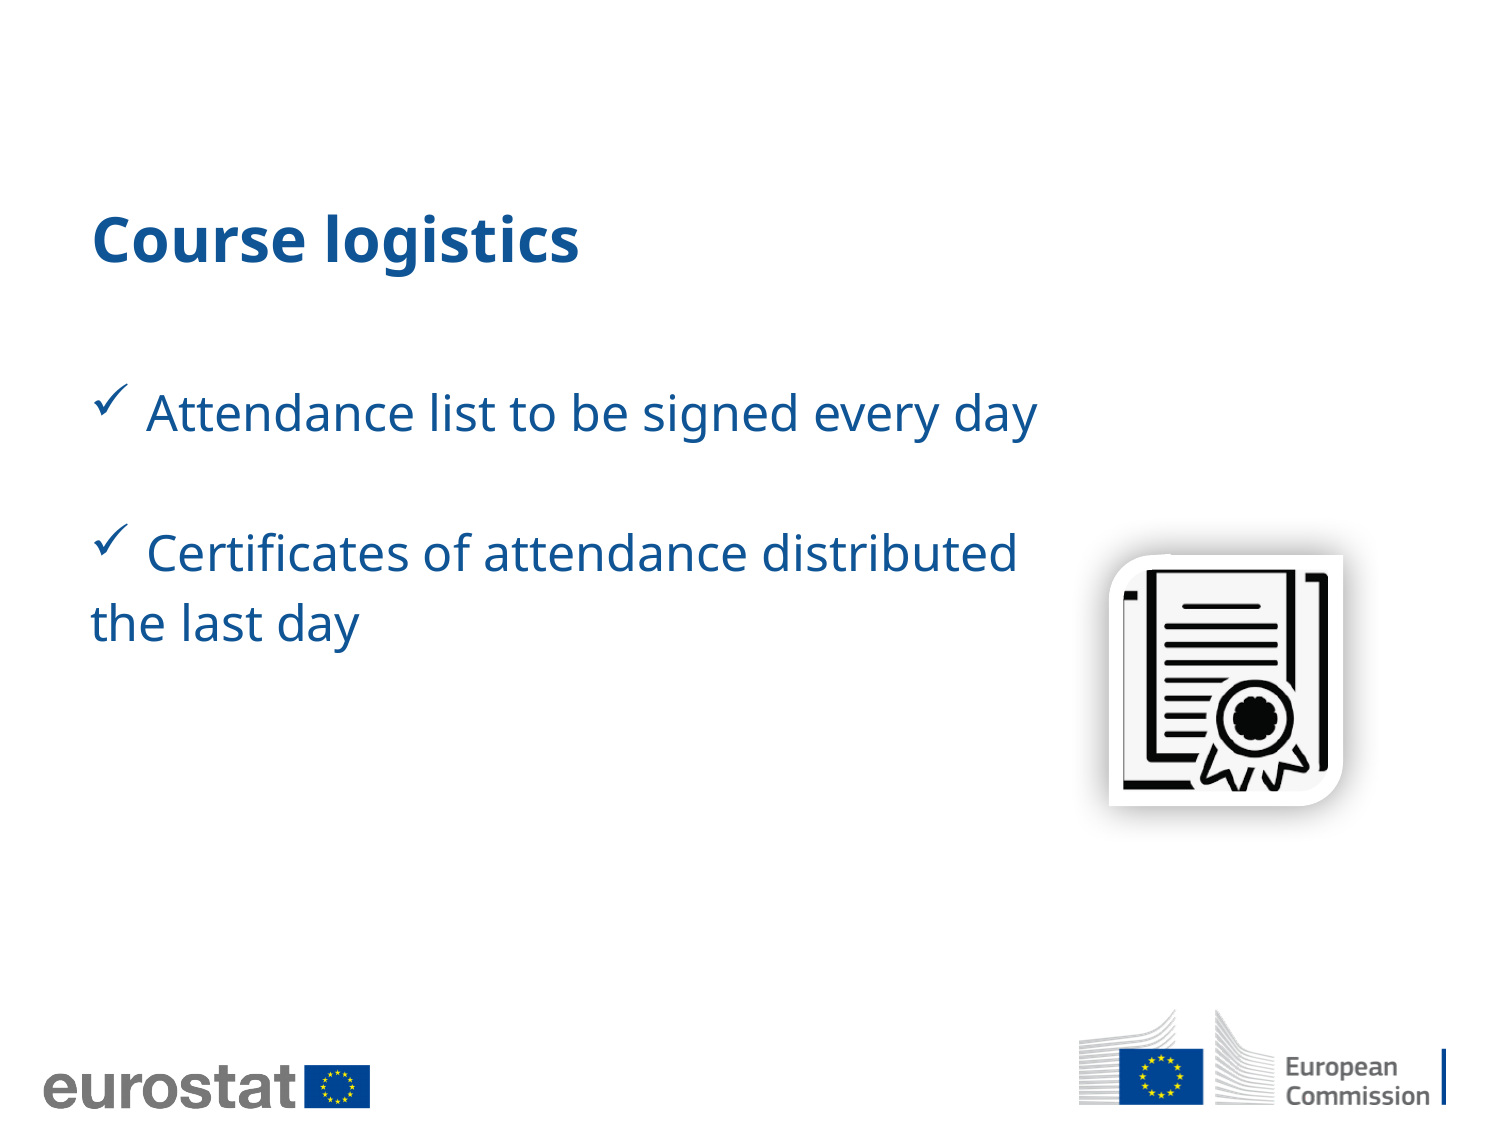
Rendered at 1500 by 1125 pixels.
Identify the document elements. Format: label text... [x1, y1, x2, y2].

picture [17, 1023, 413, 1125]
picture [1078, 1008, 1447, 1106]
title Course logistics [76, 160, 1428, 315]
picture [1115, 562, 1336, 799]
list Attendance list to be signed every day Certificates of attendance distributed the last day [74, 373, 1426, 970]
